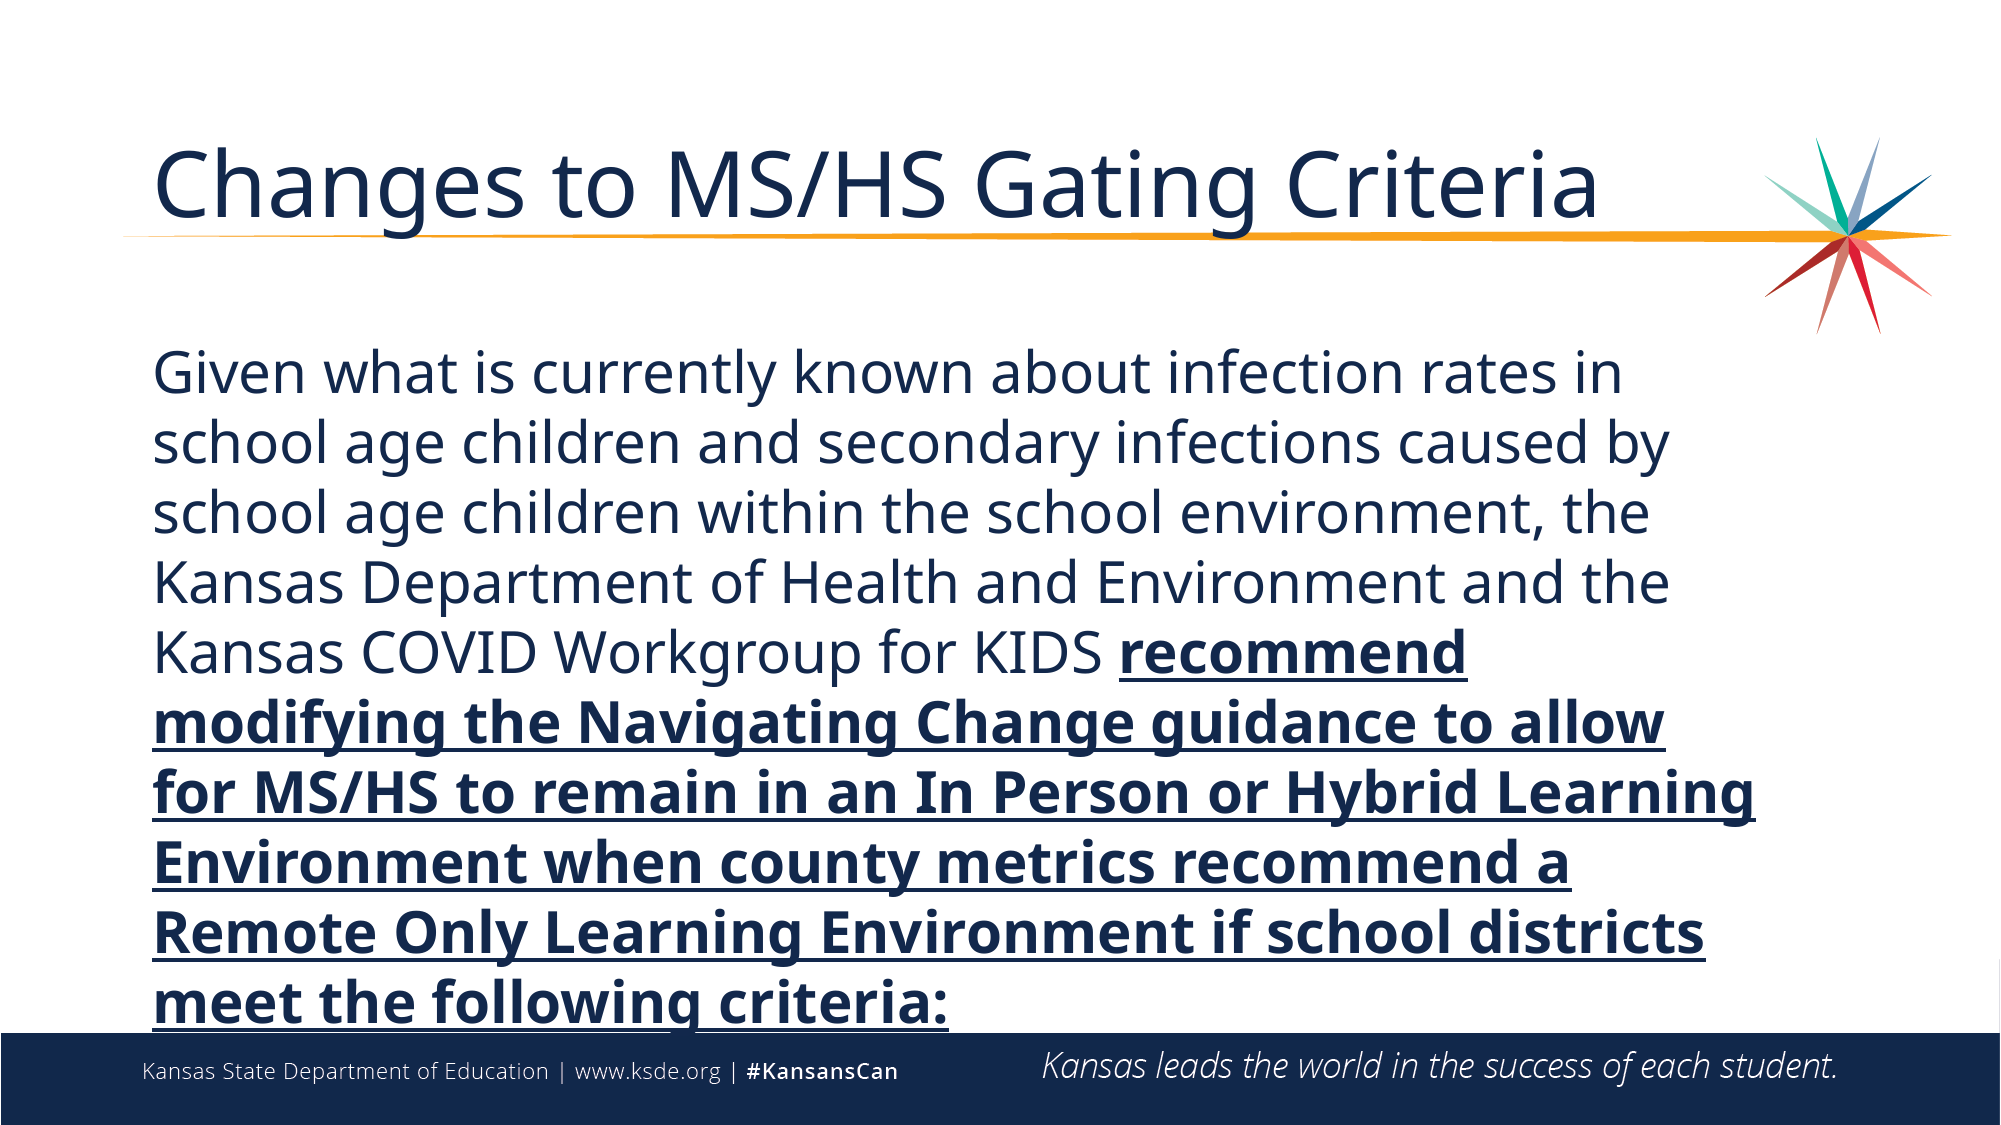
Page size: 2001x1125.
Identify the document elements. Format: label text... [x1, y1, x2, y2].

text_box Given what is currently known about infection rates in school age children and secondary infections caused by school age children within the school environment, the Kansas Department of Health and Environment and the Kansas COVID Workgroup for KIDS recommend modifying the Navigating Change guidance to allow for MS/HS to remain in an In Person or Hybrid Learning Environment when county metrics recommend a Remote Only Learning Environment if school districts meet the following criteria: [137, 327, 1775, 1043]
picture [0, 0, 2000, 1125]
title Changes to MS/HS Gating Criteria [137, 93, 1863, 282]
